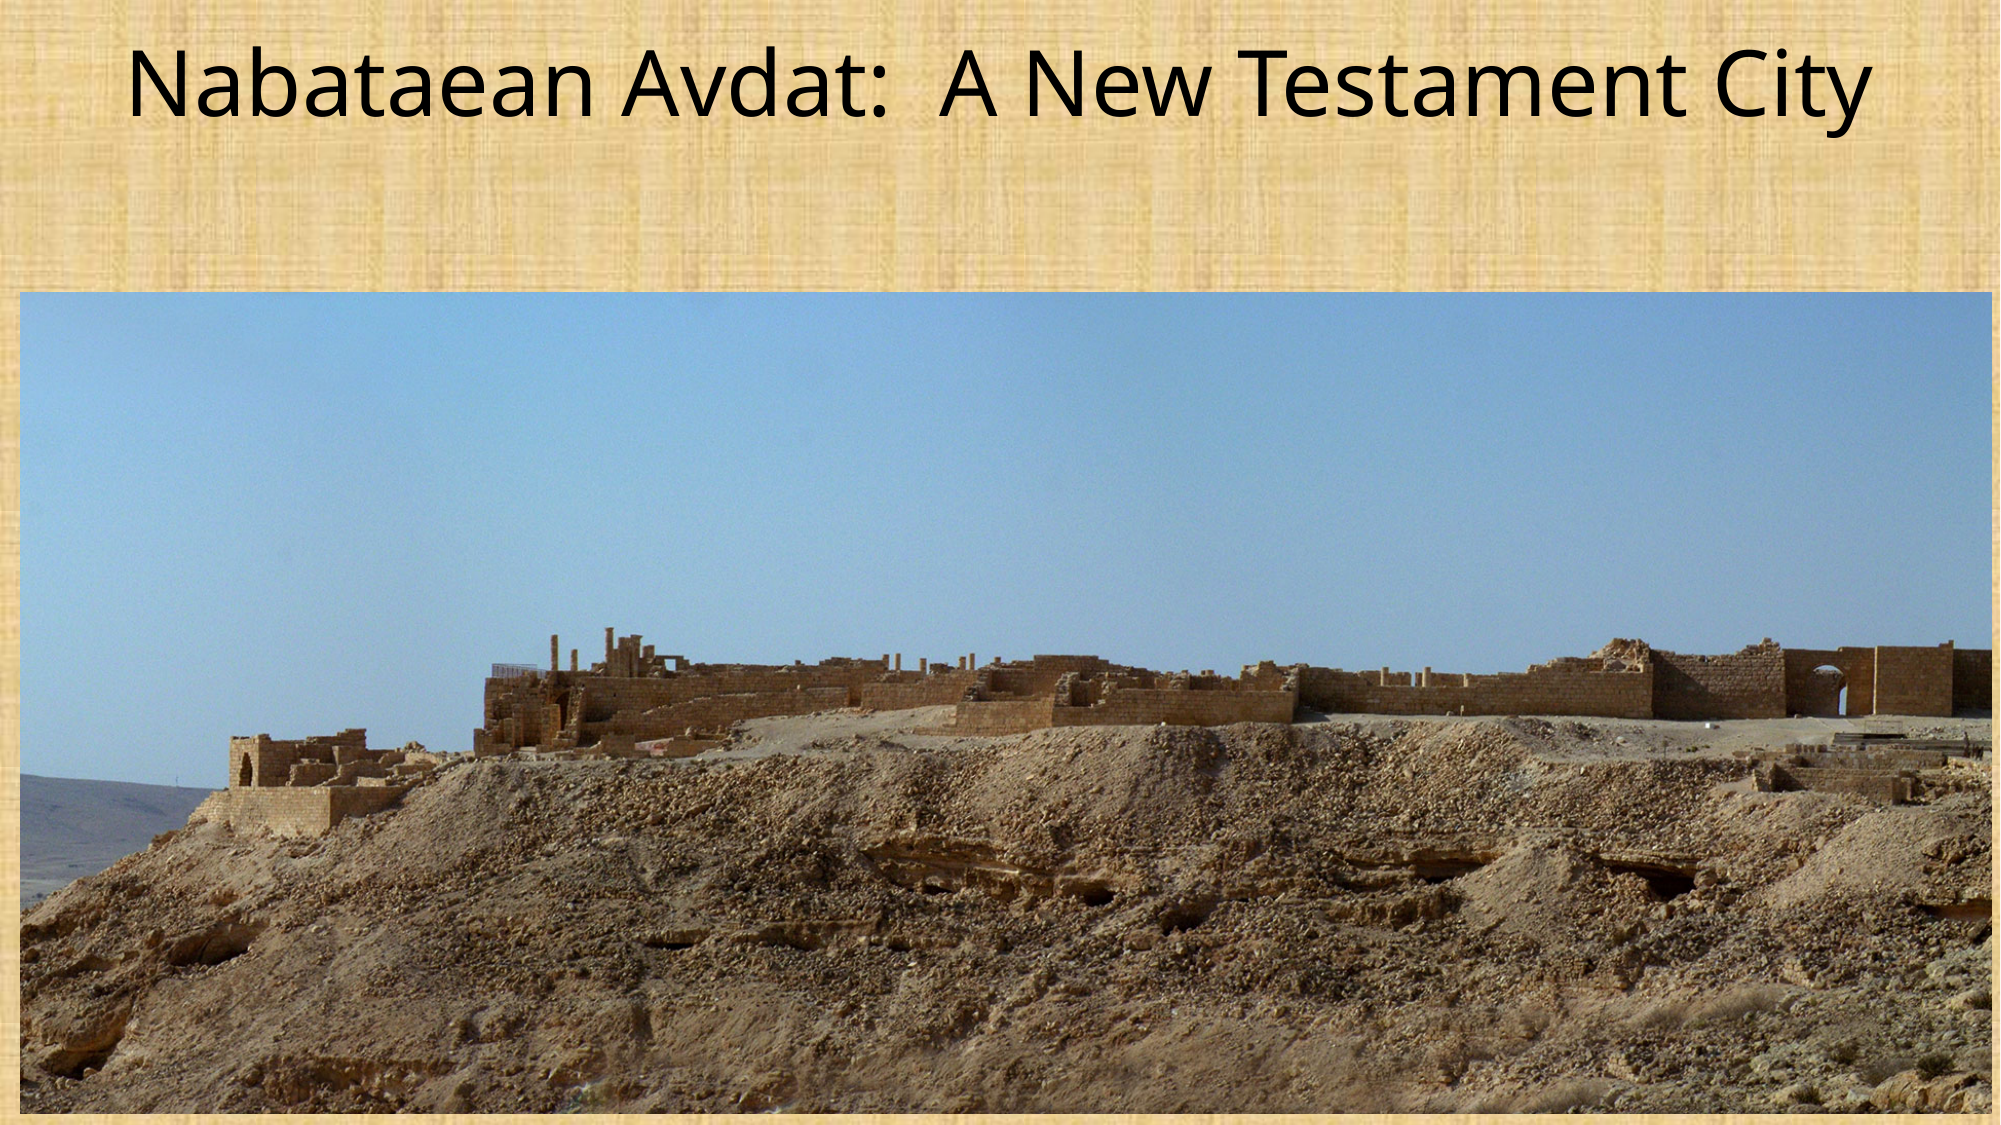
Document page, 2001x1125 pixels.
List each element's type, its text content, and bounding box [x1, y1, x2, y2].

picture [0, 0, 2001, 1125]
title Nabataean Avdat: A New Testament City [0, 0, 2000, 175]
